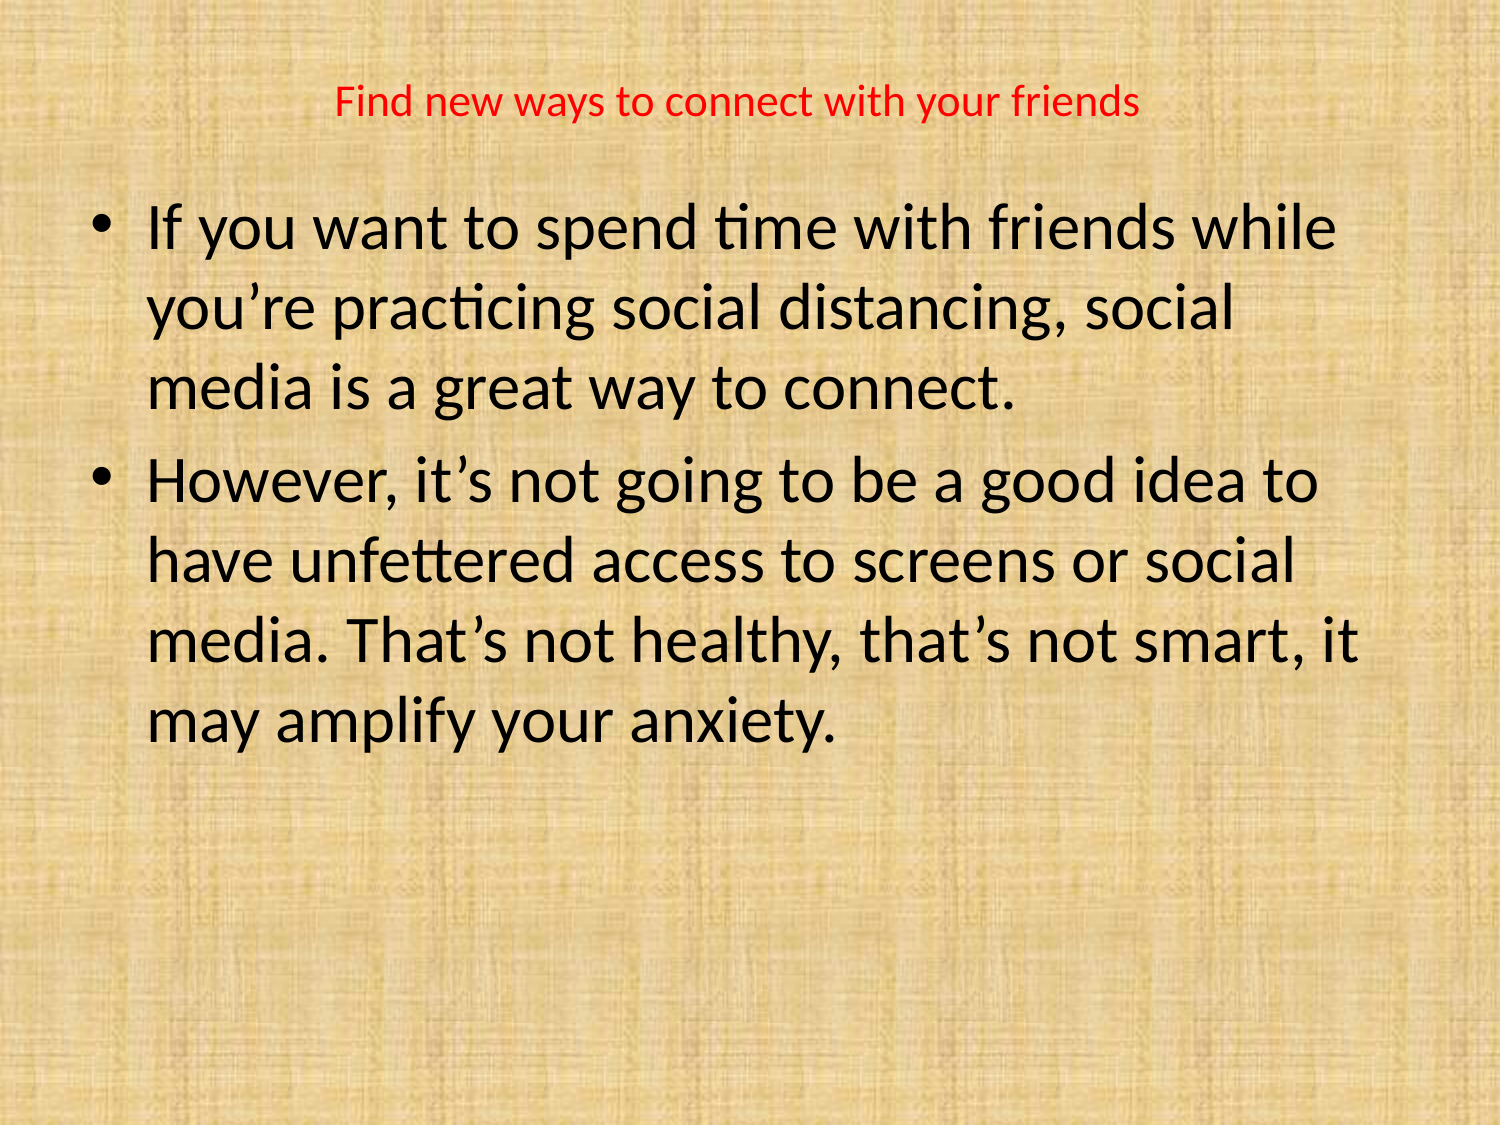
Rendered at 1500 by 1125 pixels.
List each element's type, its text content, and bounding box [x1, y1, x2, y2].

picture [0, 0, 1500, 1125]
title Find new ways to connect with your friends [62, 62, 1413, 200]
list If you want to spend time with friends while you’re practicing social distancing, social media is a great way to connect. However, it’s not going to be a good idea to have unfettered access to screens or social media. That’s not healthy, that’s not smart, it may amplify your anxiety. [75, 174, 1425, 1088]
